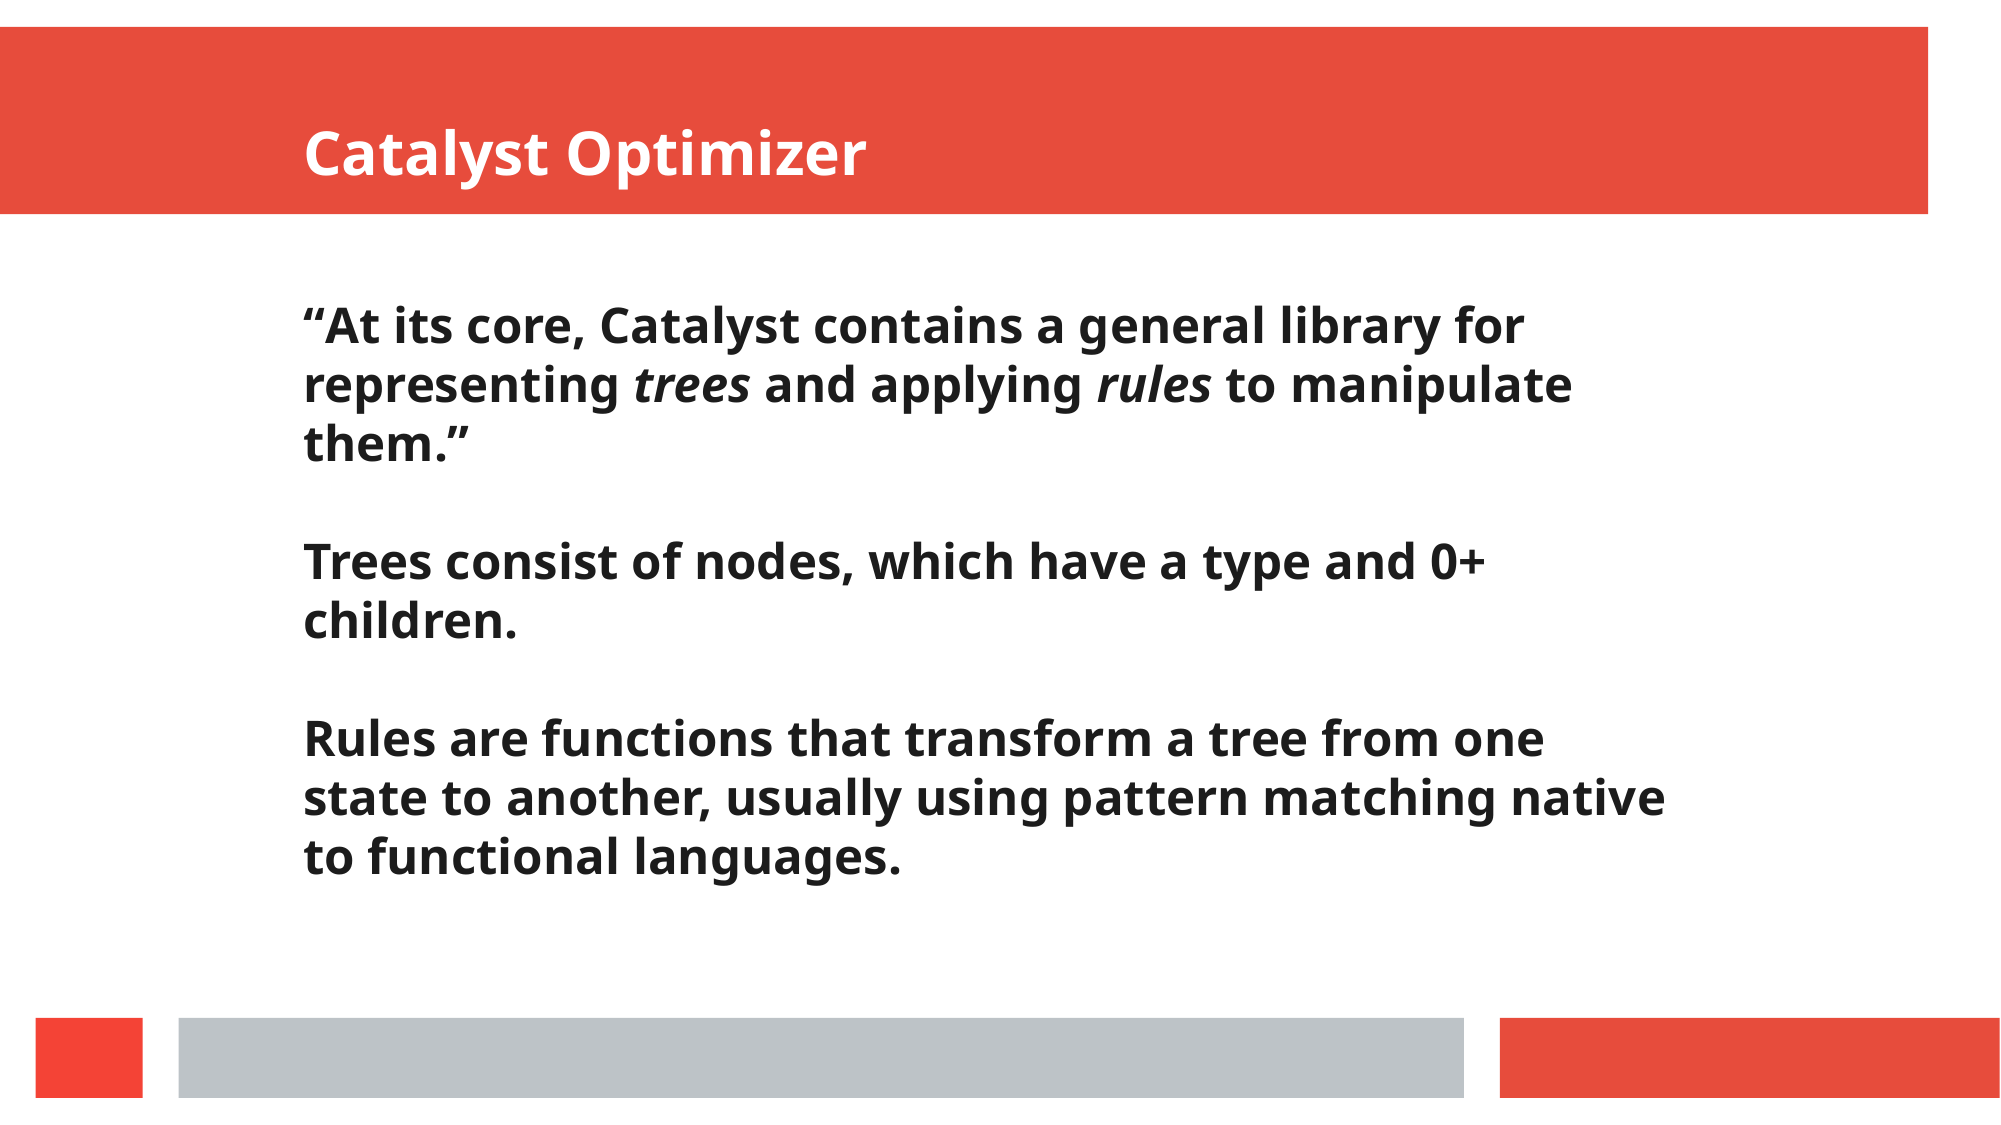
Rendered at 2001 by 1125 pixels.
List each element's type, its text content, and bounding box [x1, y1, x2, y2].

text_box Catalyst Optimizer [303, 53, 1697, 188]
text_box “At its core, Catalyst contains a general library for representing trees and applying rules to manipulate them.” Trees consist of nodes, which have a type and 0+ children. Rules are functions that transform a tree from one state to another, usually using pattern matching native to functional languages. [303, 294, 1670, 991]
